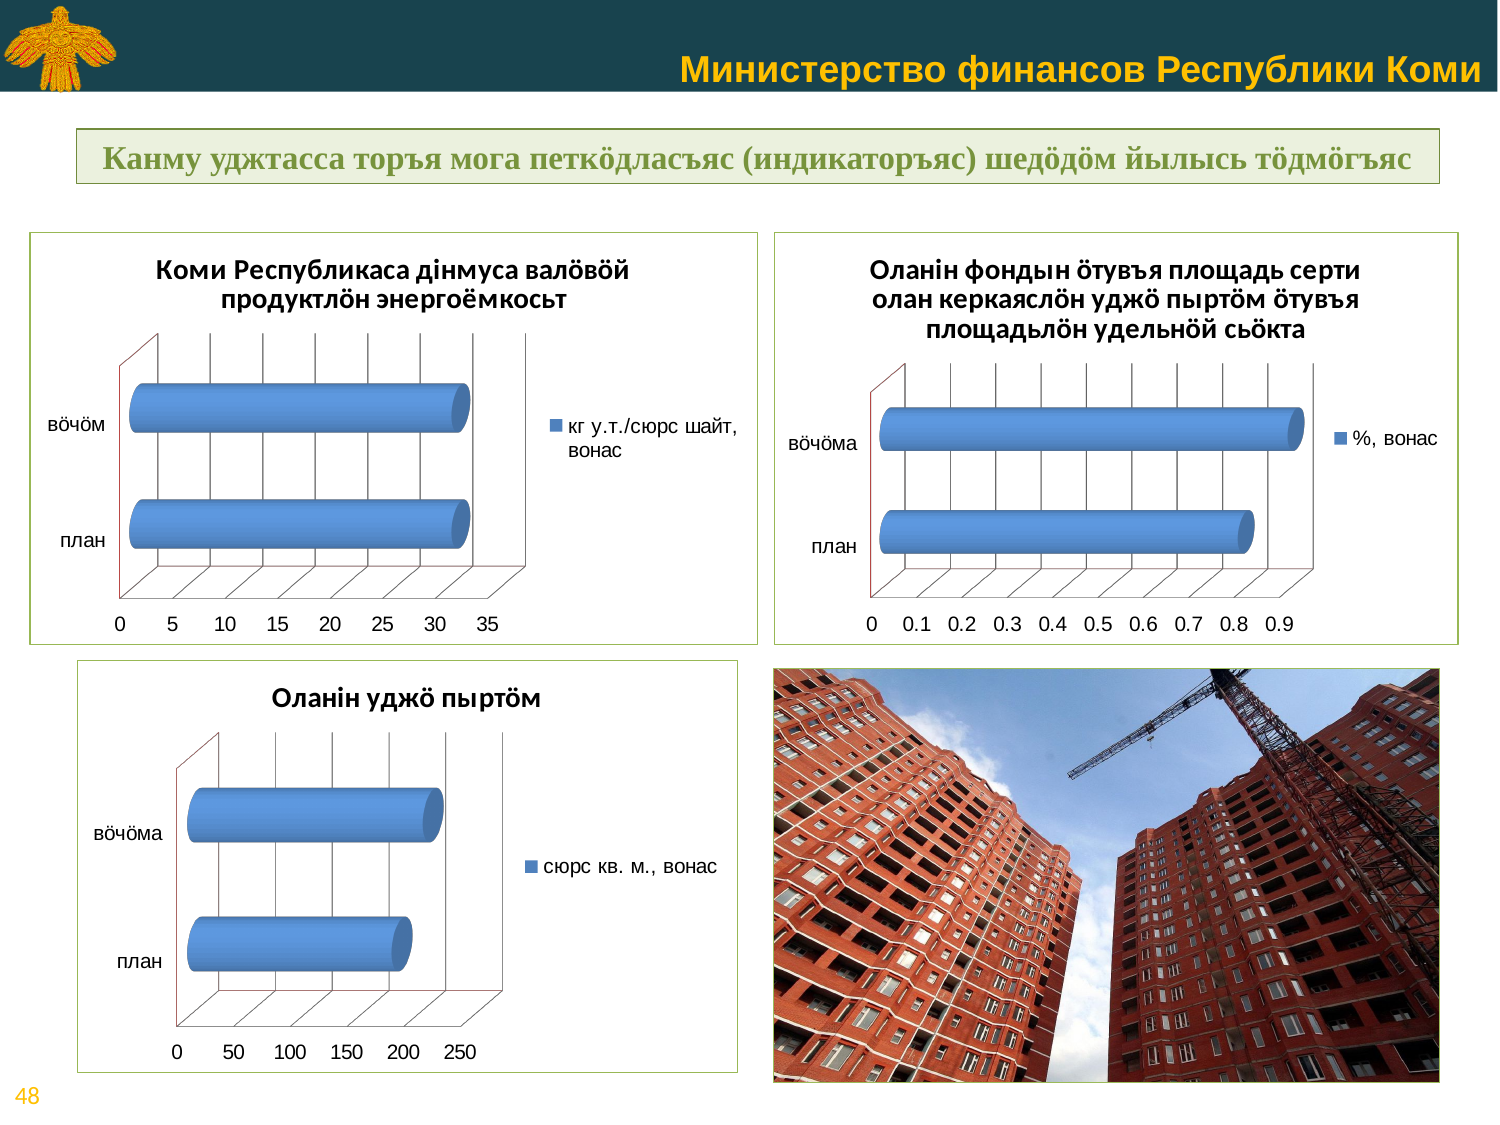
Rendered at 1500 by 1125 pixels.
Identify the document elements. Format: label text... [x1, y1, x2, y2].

text_box <номер> [0, 1065, 65, 1125]
chart [29, 231, 759, 646]
picture [0, 0, 124, 114]
text_box Канму уджтасса торъя мога петкӧдласъяс (индикаторъяс) шедӧдӧм йылысь тӧдмӧгъяс [76, 128, 1440, 184]
picture [773, 668, 1441, 1083]
chart [773, 231, 1459, 646]
chart [76, 659, 739, 1074]
